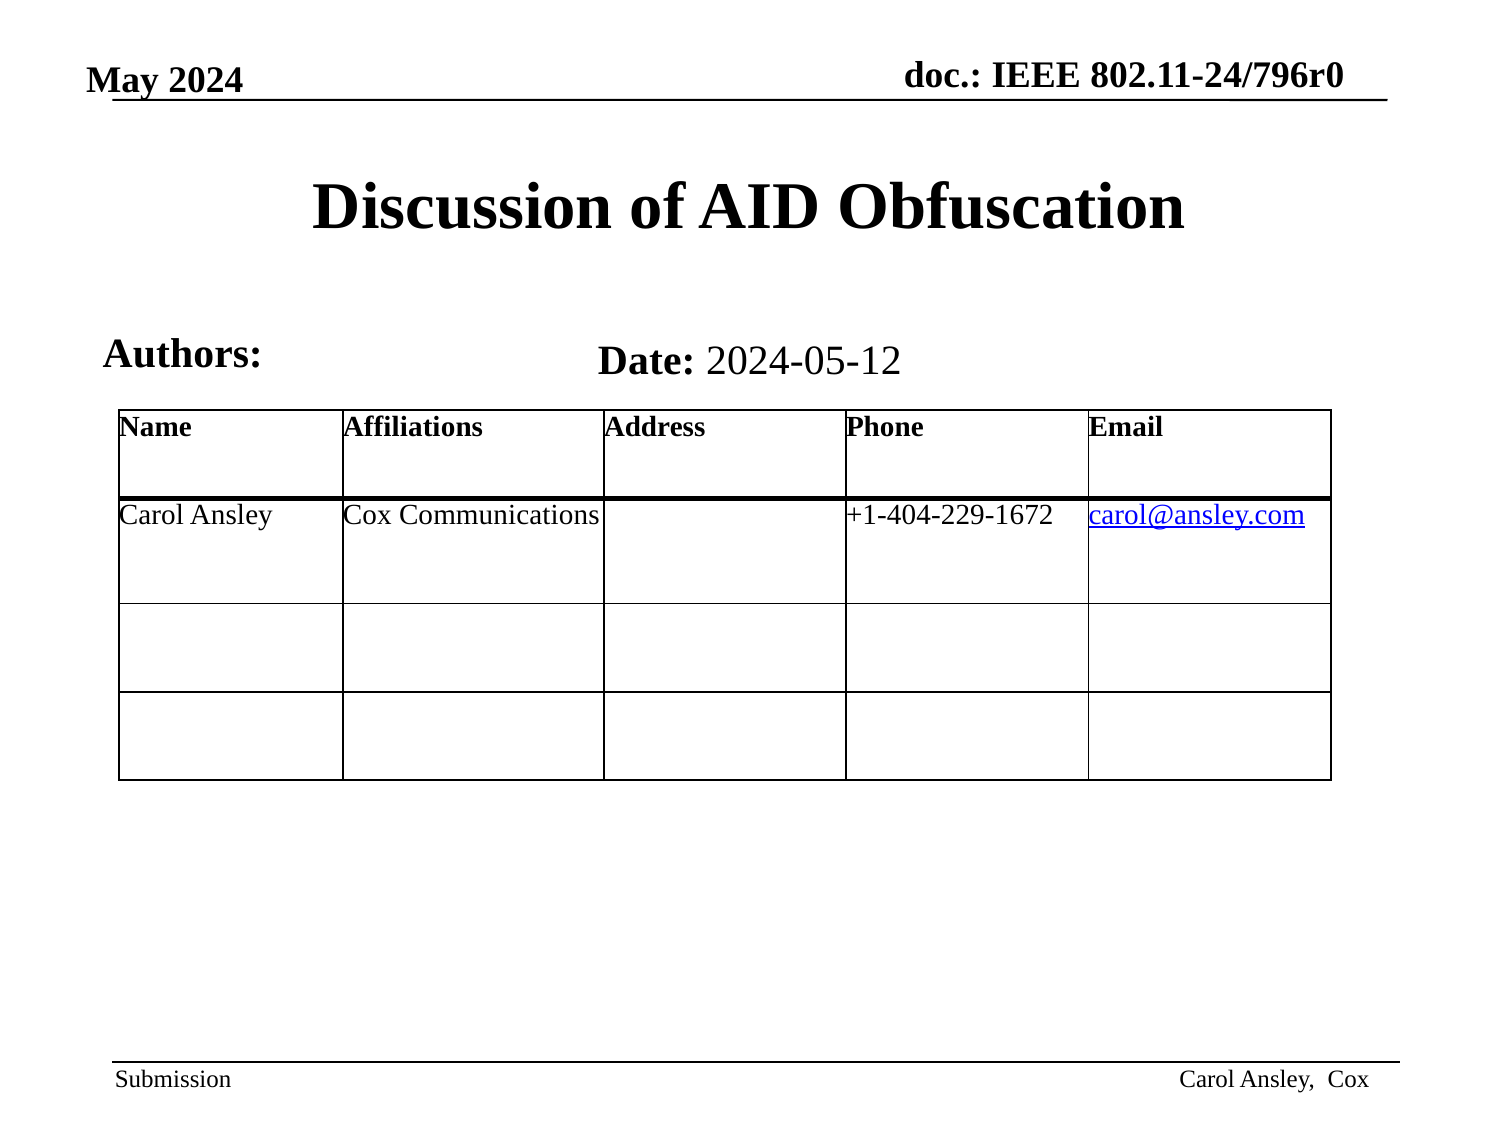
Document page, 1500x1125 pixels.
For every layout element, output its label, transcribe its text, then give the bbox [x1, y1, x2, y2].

text_box Authors: [95, 318, 318, 384]
text_box Discussion of AID Obfuscation [112, 153, 1388, 249]
table_cell [344, 693, 603, 779]
table_cell [120, 693, 342, 779]
table_cell +1-404-229-1672 [847, 501, 1088, 603]
table_cell [605, 501, 845, 603]
table_header Email [1089, 411, 1330, 496]
table_cell [605, 693, 845, 779]
table_header Phone [847, 411, 1088, 496]
table_cell [1089, 604, 1330, 691]
table_cell carol@ansley.com [1089, 501, 1330, 603]
table_cell [1089, 693, 1330, 779]
table_cell [847, 693, 1088, 779]
table_cell [120, 604, 342, 691]
table_header Address [605, 411, 845, 496]
text_box Date: 2024-05-12 [112, 324, 1388, 391]
table_cell [605, 604, 845, 691]
table_cell [847, 604, 1088, 691]
table_cell Cox Communications [344, 501, 603, 603]
table_header Name [120, 411, 342, 496]
table_cell [344, 604, 603, 691]
table_header Affiliations [344, 411, 603, 496]
table_cell Carol Ansley [120, 501, 342, 603]
